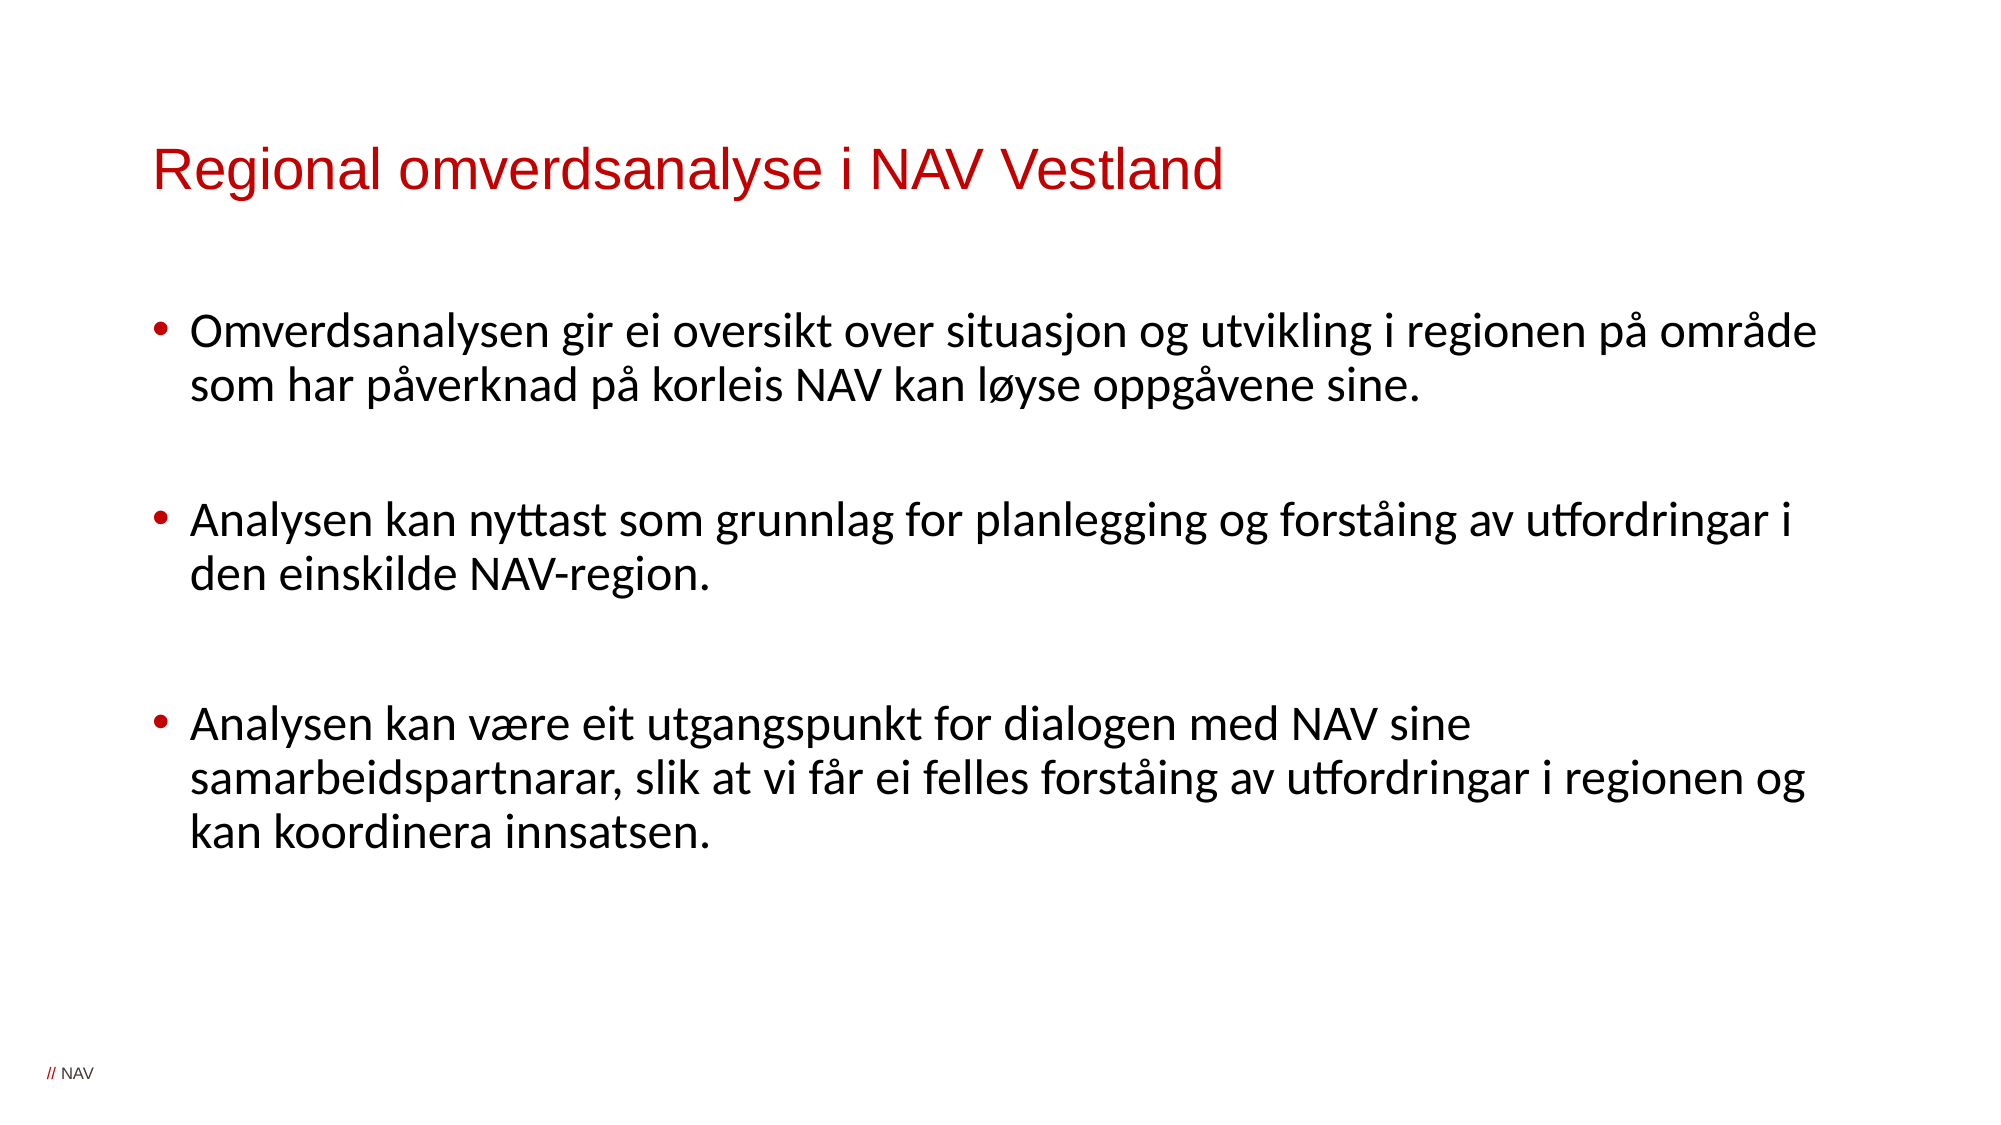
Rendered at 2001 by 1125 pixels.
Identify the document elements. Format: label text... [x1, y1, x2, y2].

title Regional omverdsanalyse i NAV Vestland [137, 106, 1688, 236]
list Omverdsanalysen gir ei oversikt over situasjon og utvikling i regionen på område som har påverknad på korleis NAV kan løyse oppgåvene sine. Analysen kan nyttast som grunnlag for planlegging og forståing av utfordringar i den einskilde NAV-region. Analysen kan være eit utgangspunkt for dialogen med NAV sine samarbeidspartnarar, slik at vi får ei felles forståing av utfordringar i regionen og kan koordinera innsatsen. [137, 297, 1863, 1089]
